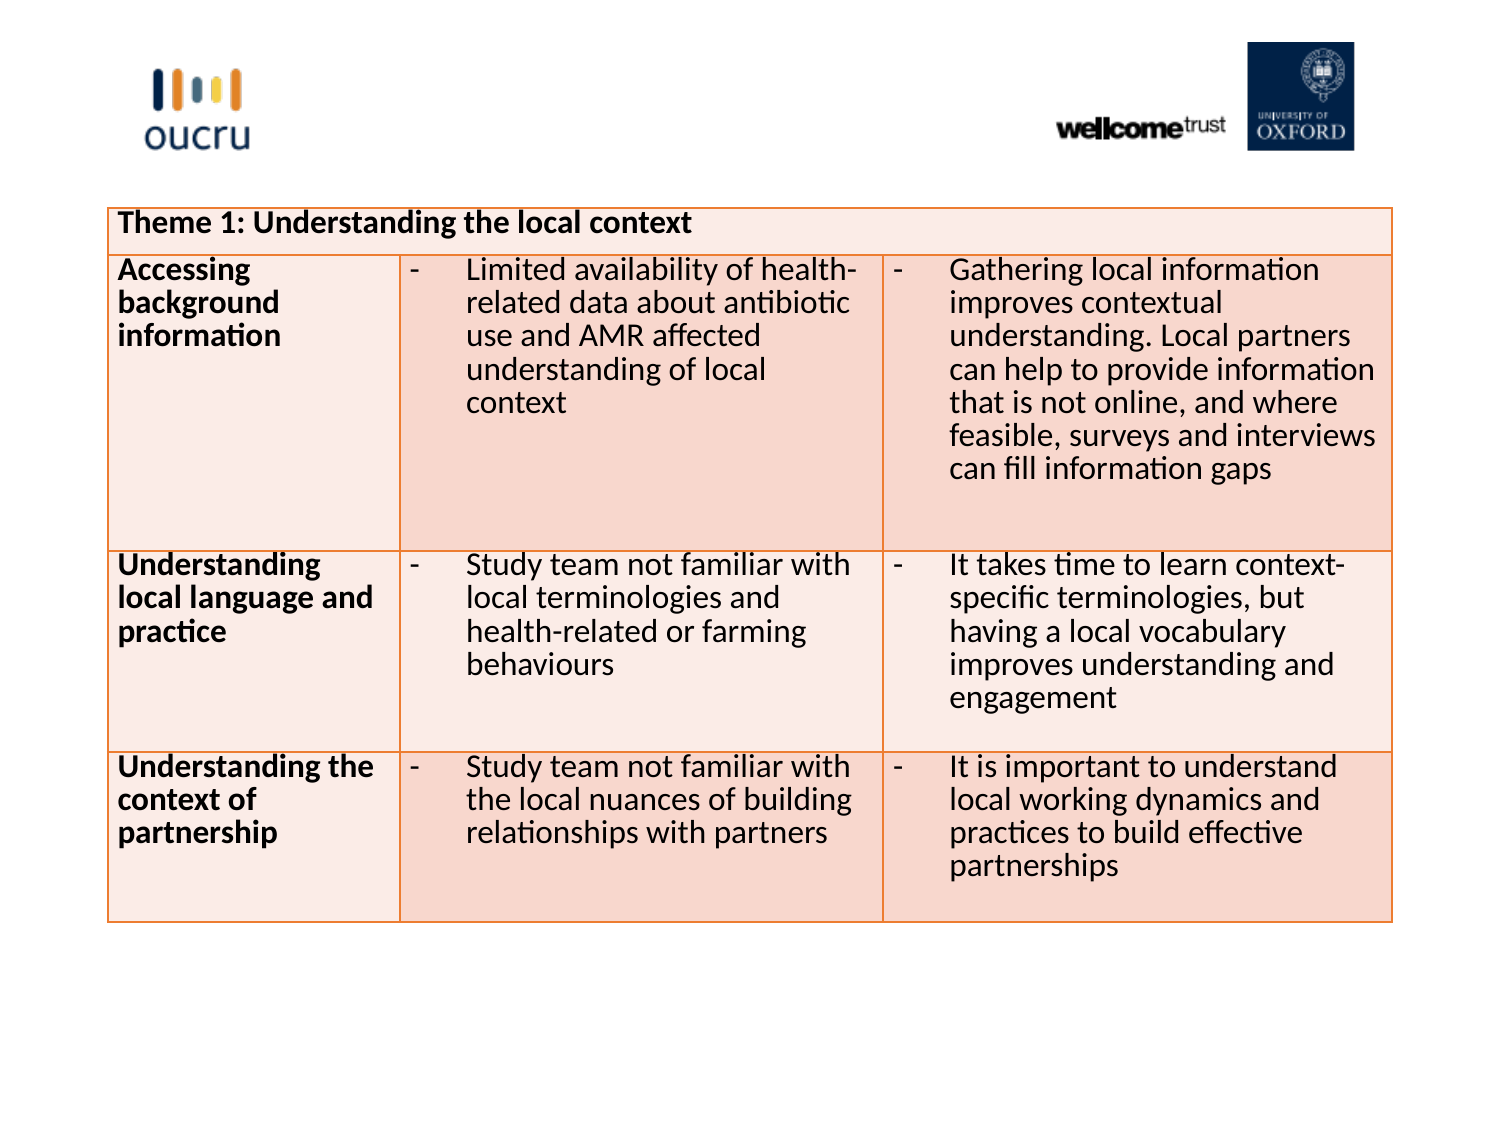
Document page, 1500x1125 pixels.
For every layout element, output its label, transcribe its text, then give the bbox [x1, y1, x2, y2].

table_cell Limited availability of health-related data about antibiotic use and AMR affected understanding of local context [401, 256, 882, 550]
table_cell It is important to understand local working dynamics and practices to build effective partnerships [884, 753, 1391, 921]
table_cell Study team not familiar with the local nuances of building relationships with partners [401, 753, 882, 921]
table_cell It takes time to learn context-specific terminologies, but having a local vocabulary improves understanding and engagement [884, 552, 1391, 751]
table_header Theme 1: Understanding the local context [109, 209, 1391, 254]
table_cell Understanding the context of partnership [109, 753, 399, 921]
table_cell Understanding local language and practice [109, 552, 399, 751]
table_cell Accessing background information [109, 256, 399, 550]
table_cell Study team not familiar with local terminologies and health-related or farming behaviours [401, 552, 882, 751]
table_cell Gathering local information improves contextual understanding. Local partners can help to provide information that is not online, and where feasible, surveys and interviews can fill information gaps [884, 256, 1391, 550]
